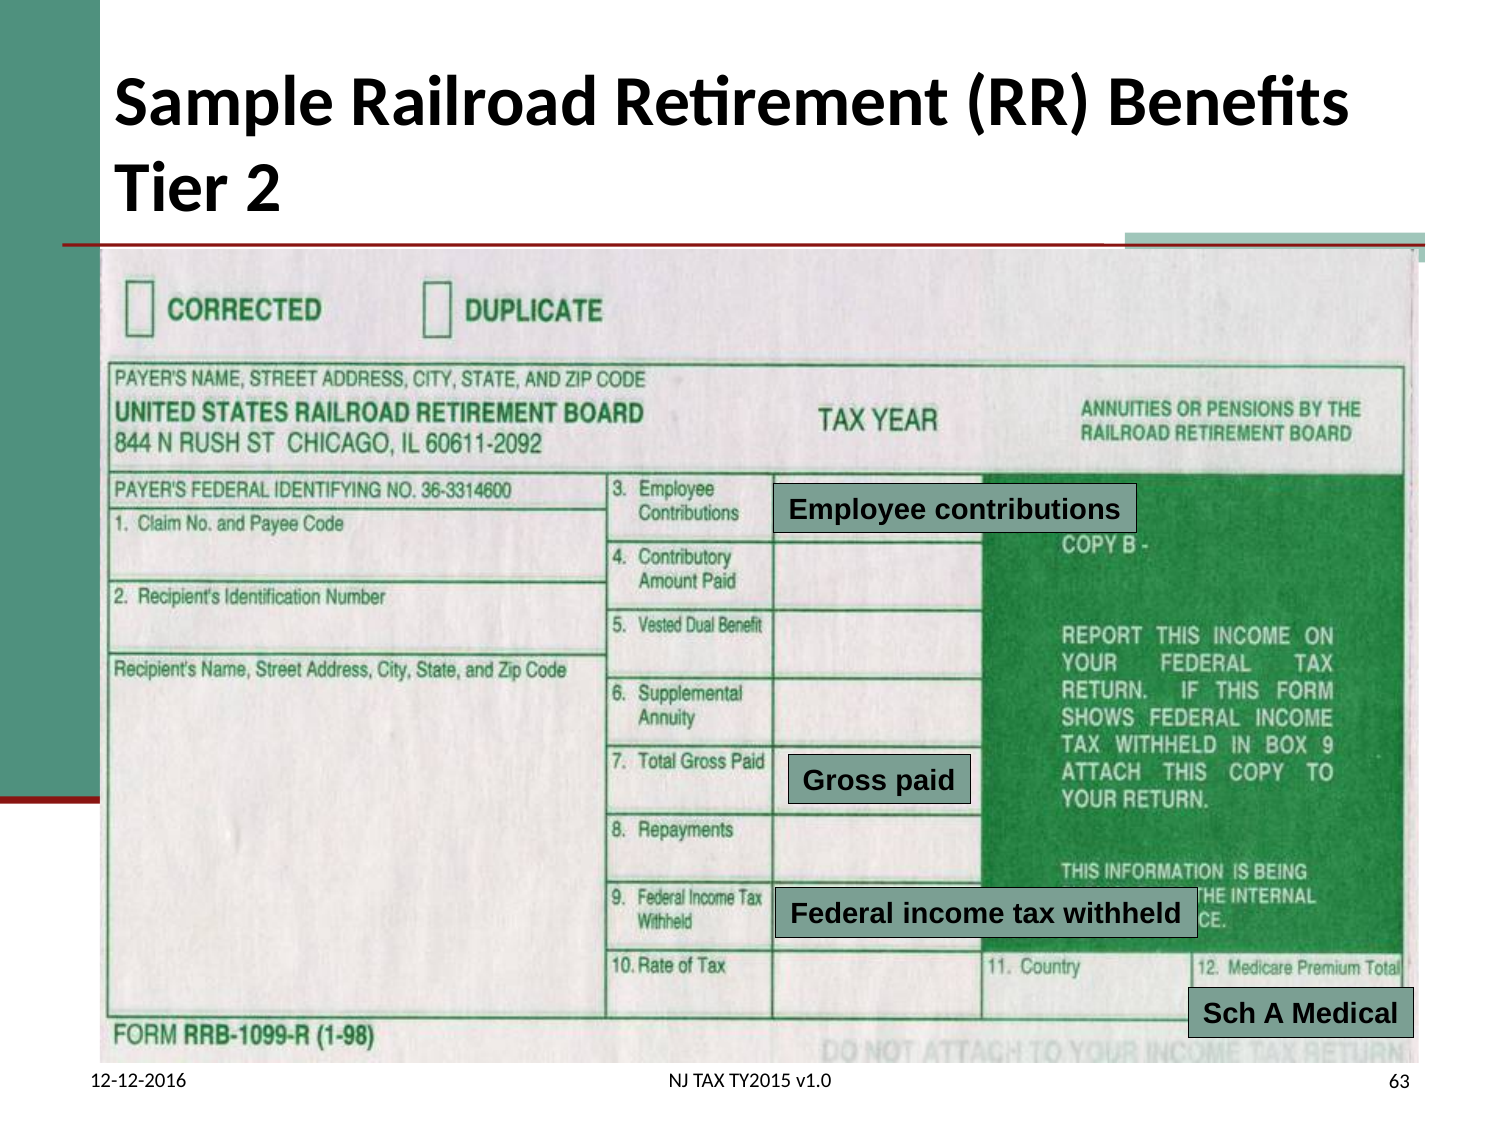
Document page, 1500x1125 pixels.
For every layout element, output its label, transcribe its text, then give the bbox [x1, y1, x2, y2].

slide_number 63 [1112, 1049, 1426, 1101]
footer NJ TAX TY2015 v1.0 [496, 1071, 1004, 1100]
title Sample Railroad Retirement (RR) Benefits Tier 2 [99, 45, 1425, 234]
picture [99, 249, 1419, 1063]
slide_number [74, 1049, 401, 1100]
